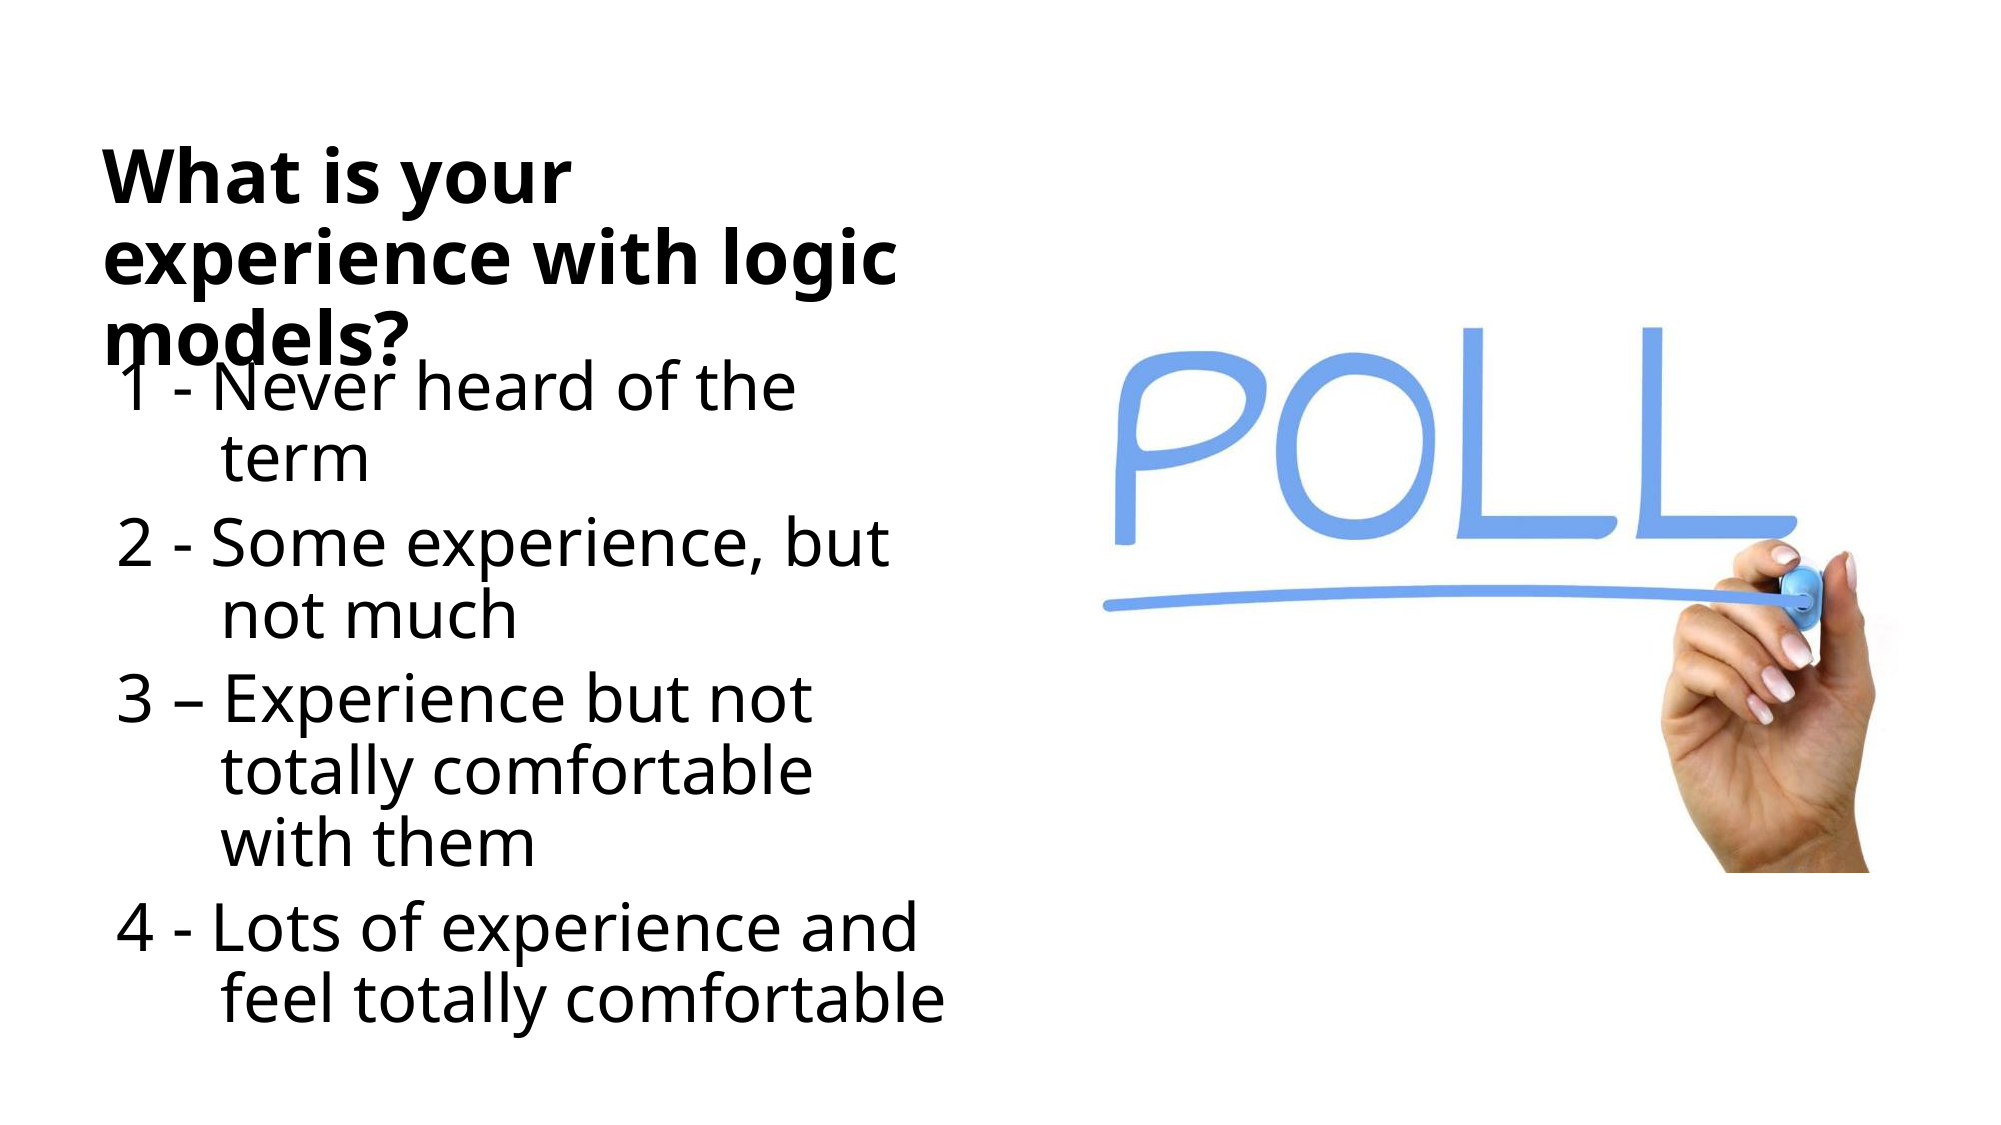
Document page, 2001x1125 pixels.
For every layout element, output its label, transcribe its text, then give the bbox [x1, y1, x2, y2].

list What is your experience with logic models? [87, 131, 986, 311]
picture [1053, 310, 1898, 873]
list 1 - Never heard of the term 2 - Some experience, but not much 3 – Experience but not totally comfortable with them 4 - Lots of experience and feel totally comfortable [101, 345, 971, 993]
